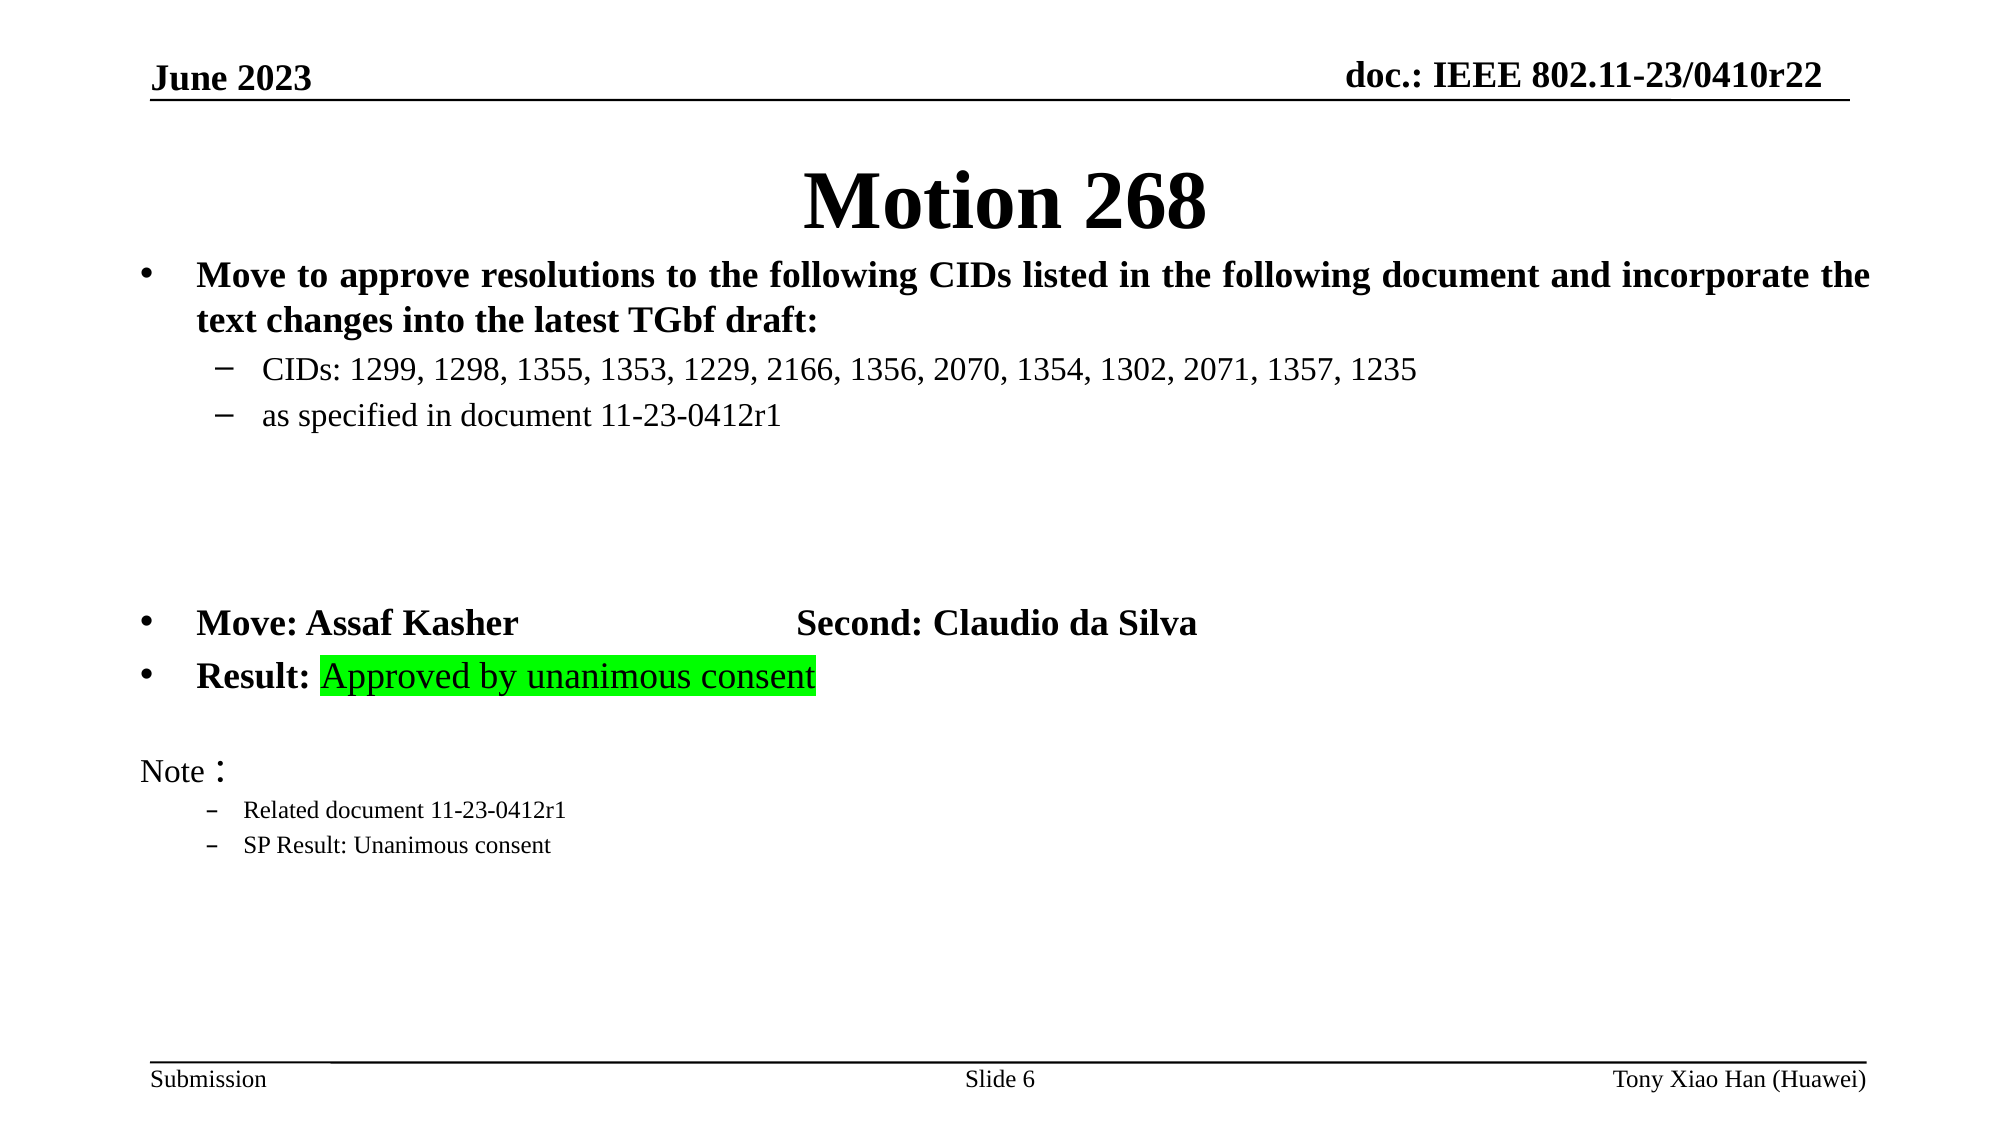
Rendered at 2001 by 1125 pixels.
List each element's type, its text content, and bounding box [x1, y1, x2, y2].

text_box Motion 268 [368, 137, 1644, 212]
text_box Move to approve resolutions to the following CIDs listed in the following document and incorporate the text changes into the latest TGbf draft: CIDs: 1299, 1298, 1355, 1353, 1229, 2166, 1356, 2070, 1354, 1302, 2071, 1357, 1235 as specified in document 11-23-0412r1 Move: Assaf Kasher Second: Claudio da Silva Result: Approved by unanimous consent Note： Related document 11-23-0412r1 SP Result: Unanimous consent [125, 212, 1888, 900]
